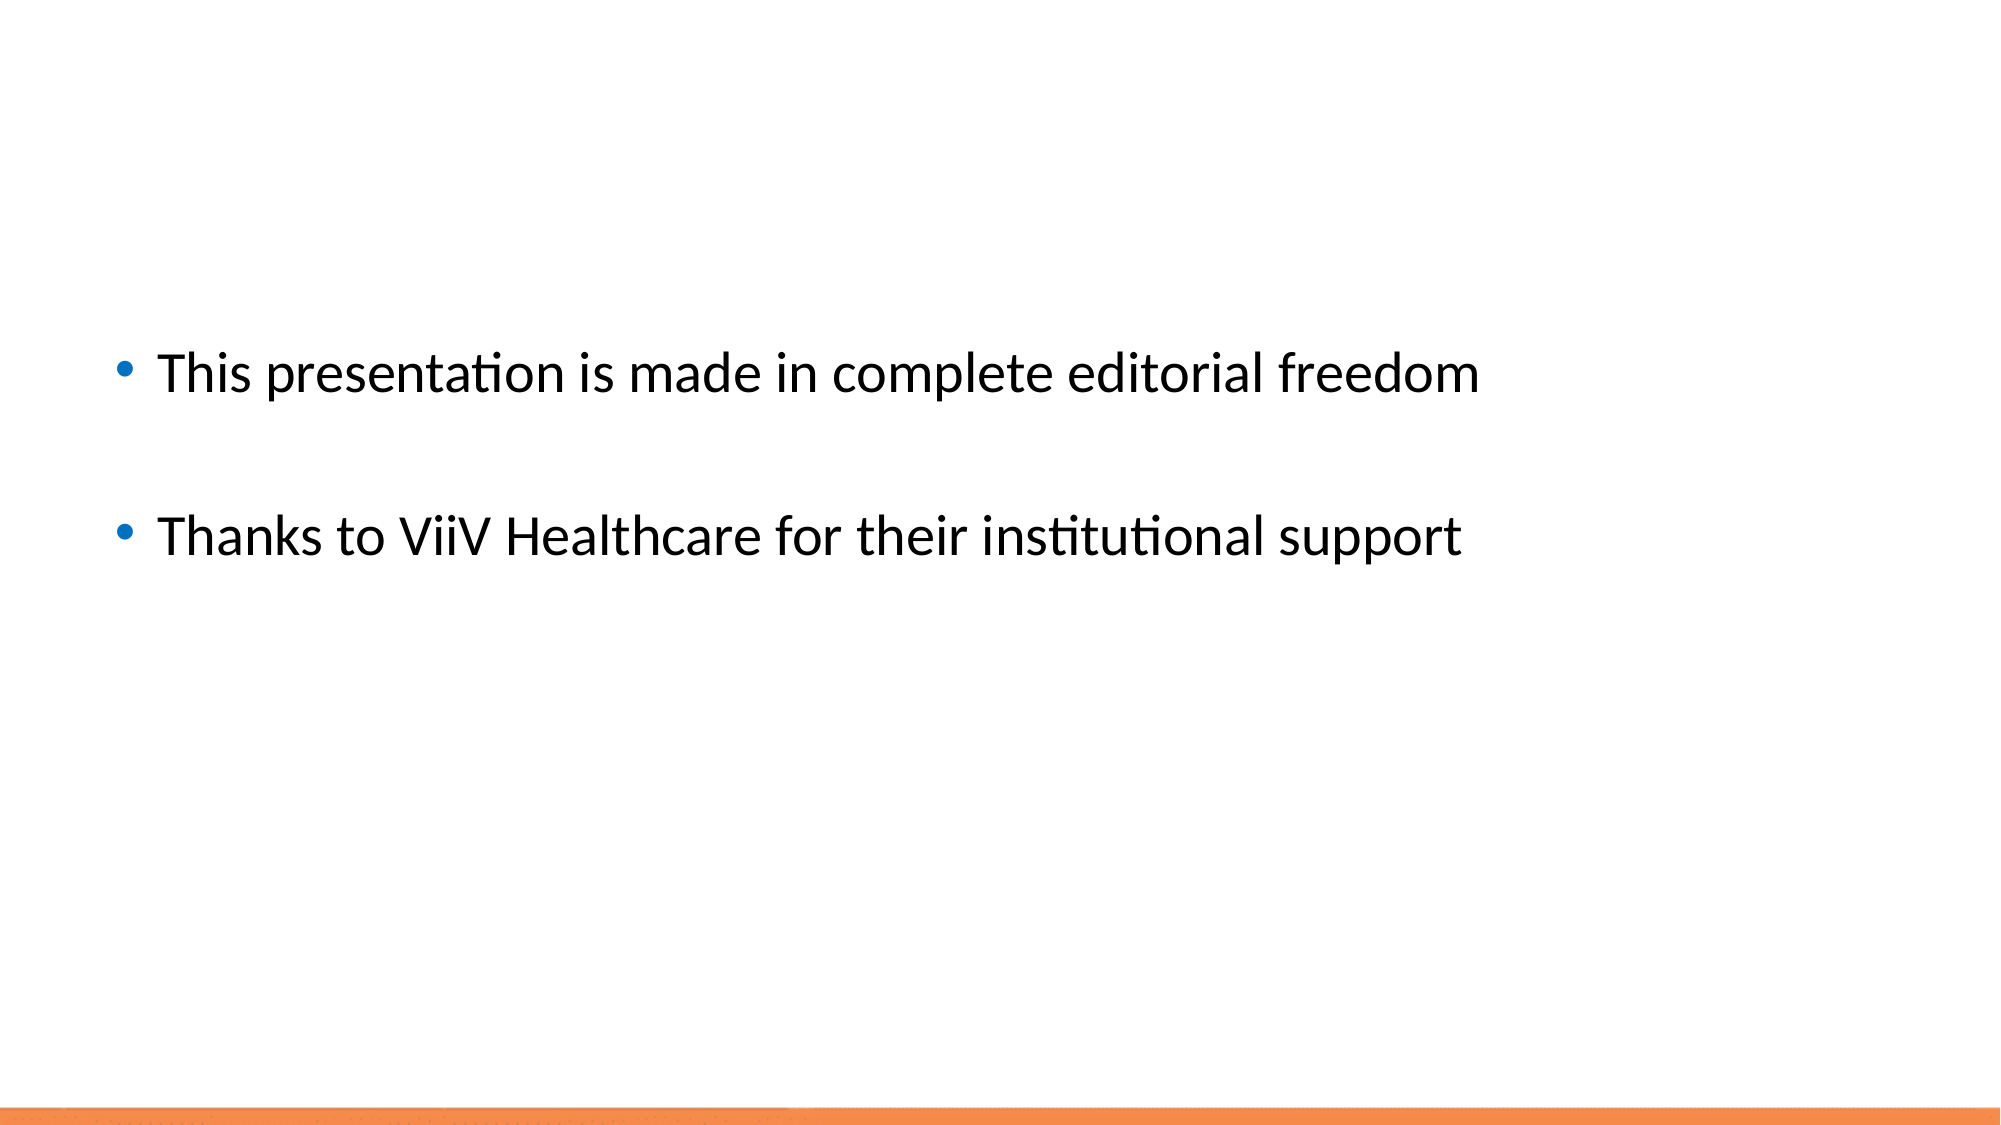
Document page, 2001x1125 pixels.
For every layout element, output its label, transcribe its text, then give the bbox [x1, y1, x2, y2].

list This presentation is made in complete editorial freedom Thanks to ViiV Healthcare for their institutional support [99, 326, 1900, 1038]
picture [0, 0, 2001, 1125]
